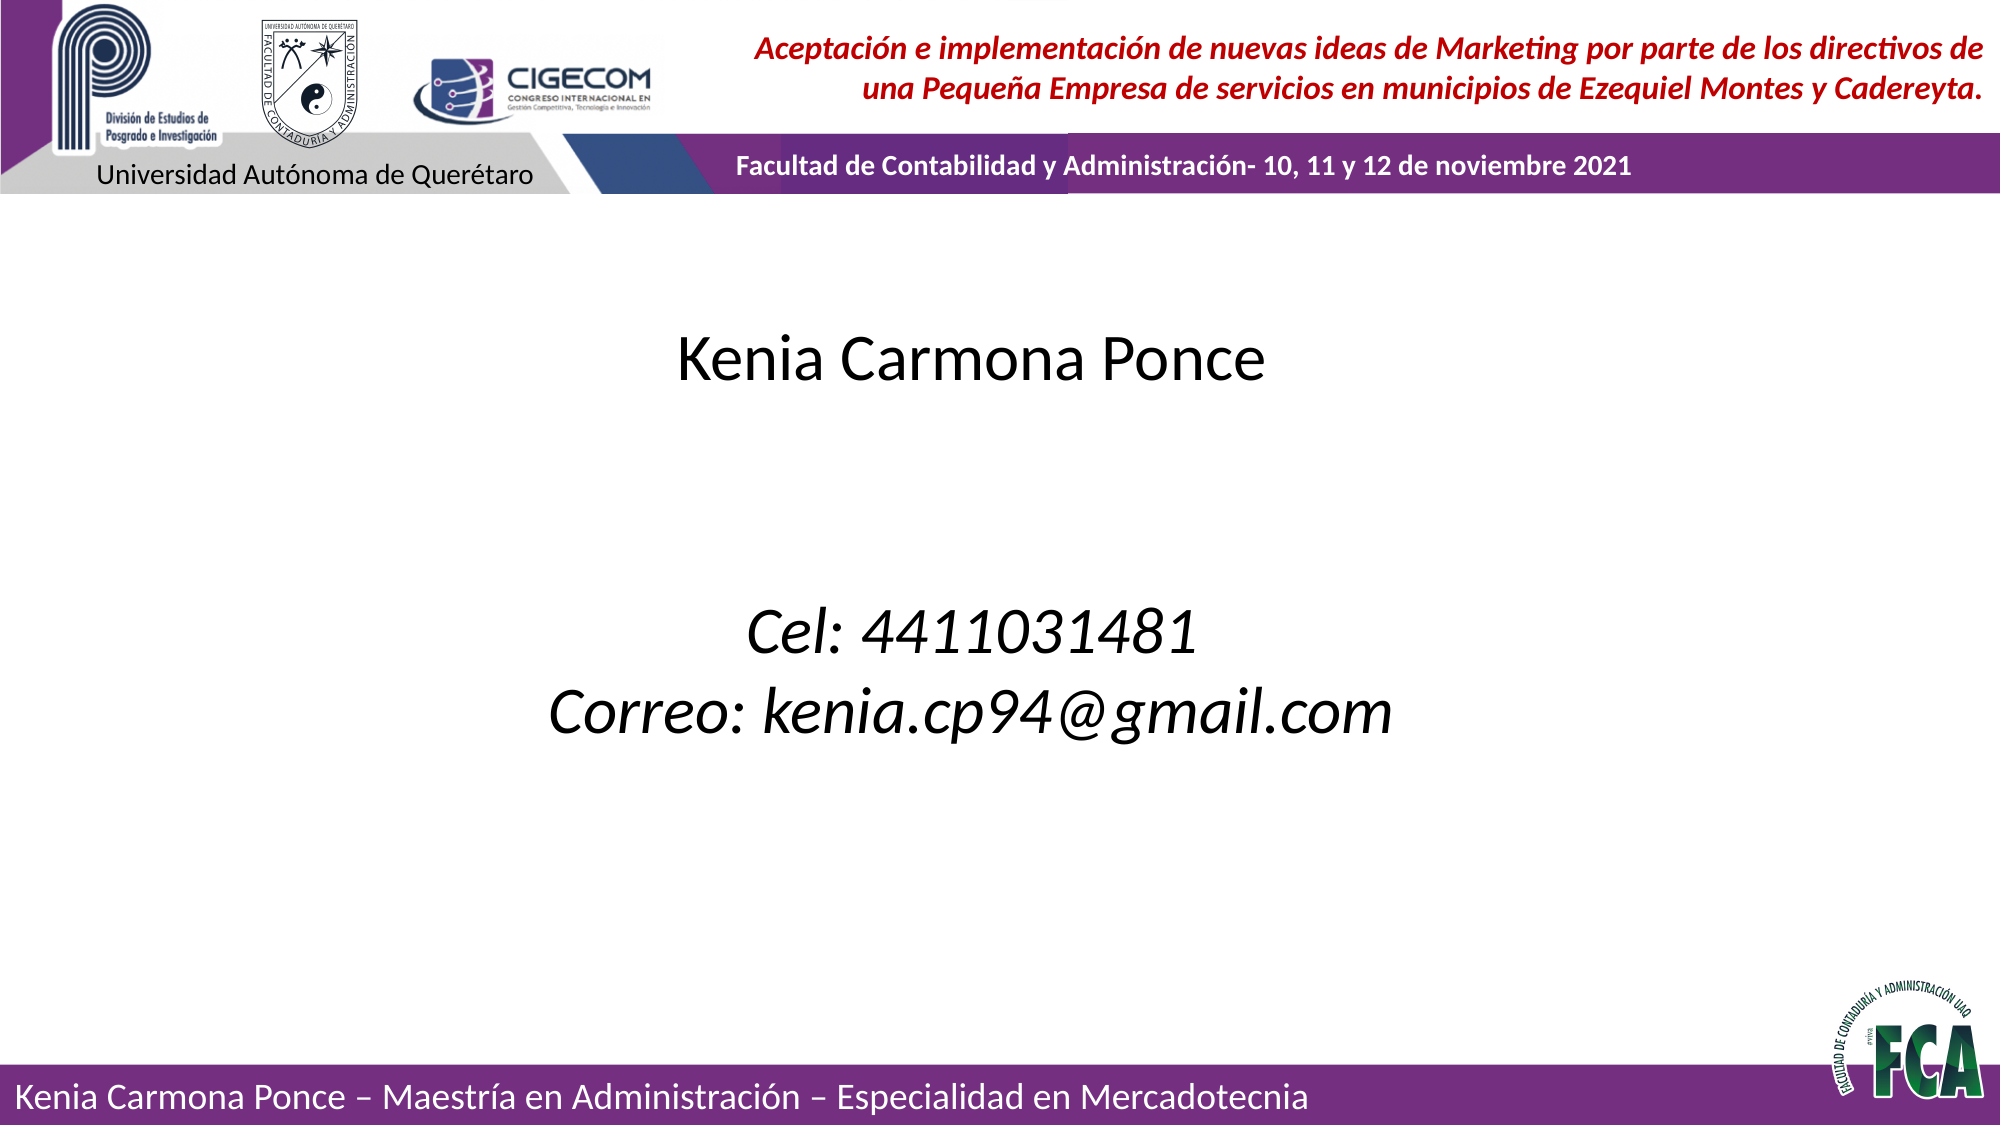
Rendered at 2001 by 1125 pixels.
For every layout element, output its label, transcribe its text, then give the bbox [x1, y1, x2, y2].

text_box Kenia Carmona Ponce – Maestría en Administración – Especialidad en Mercadotecnia [0, 1064, 2000, 1125]
text_box Universidad Autónoma de Querétaro [81, 194, 550, 198]
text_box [0, 0, 2000, 194]
picture [1798, 954, 2000, 1123]
picture [258, 16, 361, 152]
text_box Kenia Carmona Ponce [360, 306, 1584, 401]
text_box Cel: 4411031481 Correo: kenia.cp94@gmail.com [360, 579, 1584, 754]
